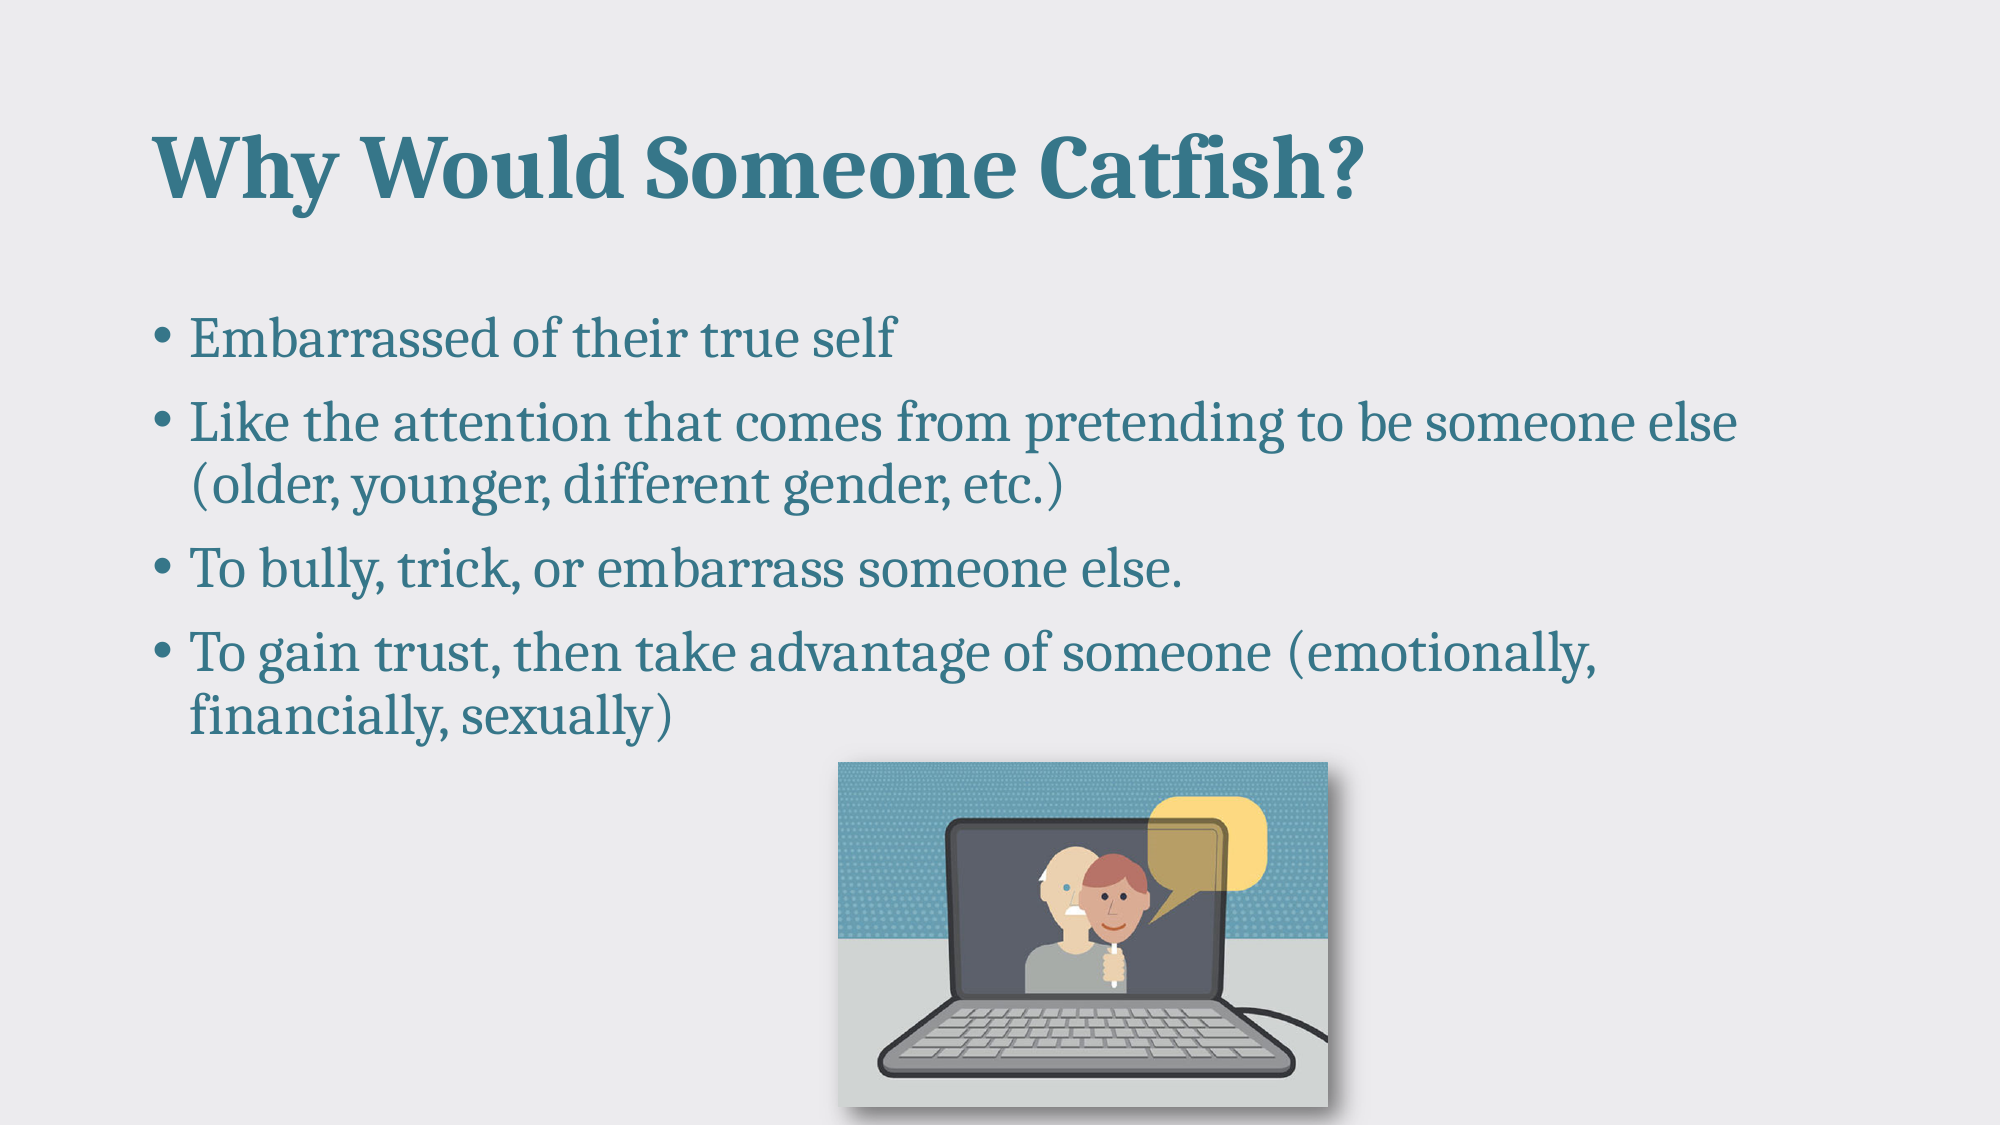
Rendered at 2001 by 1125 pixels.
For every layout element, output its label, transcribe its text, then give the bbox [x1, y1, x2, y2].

list Embarrassed of their true self Like the attention that comes from pretending to be someone else (older, younger, different gender, etc.) To bully, trick, or embarrass someone else. To gain trust, then take advantage of someone (emotionally, financially, sexually) [137, 299, 1863, 1014]
title Why Would Someone Catfish? [137, 59, 1863, 278]
picture [814, 738, 1375, 1125]
